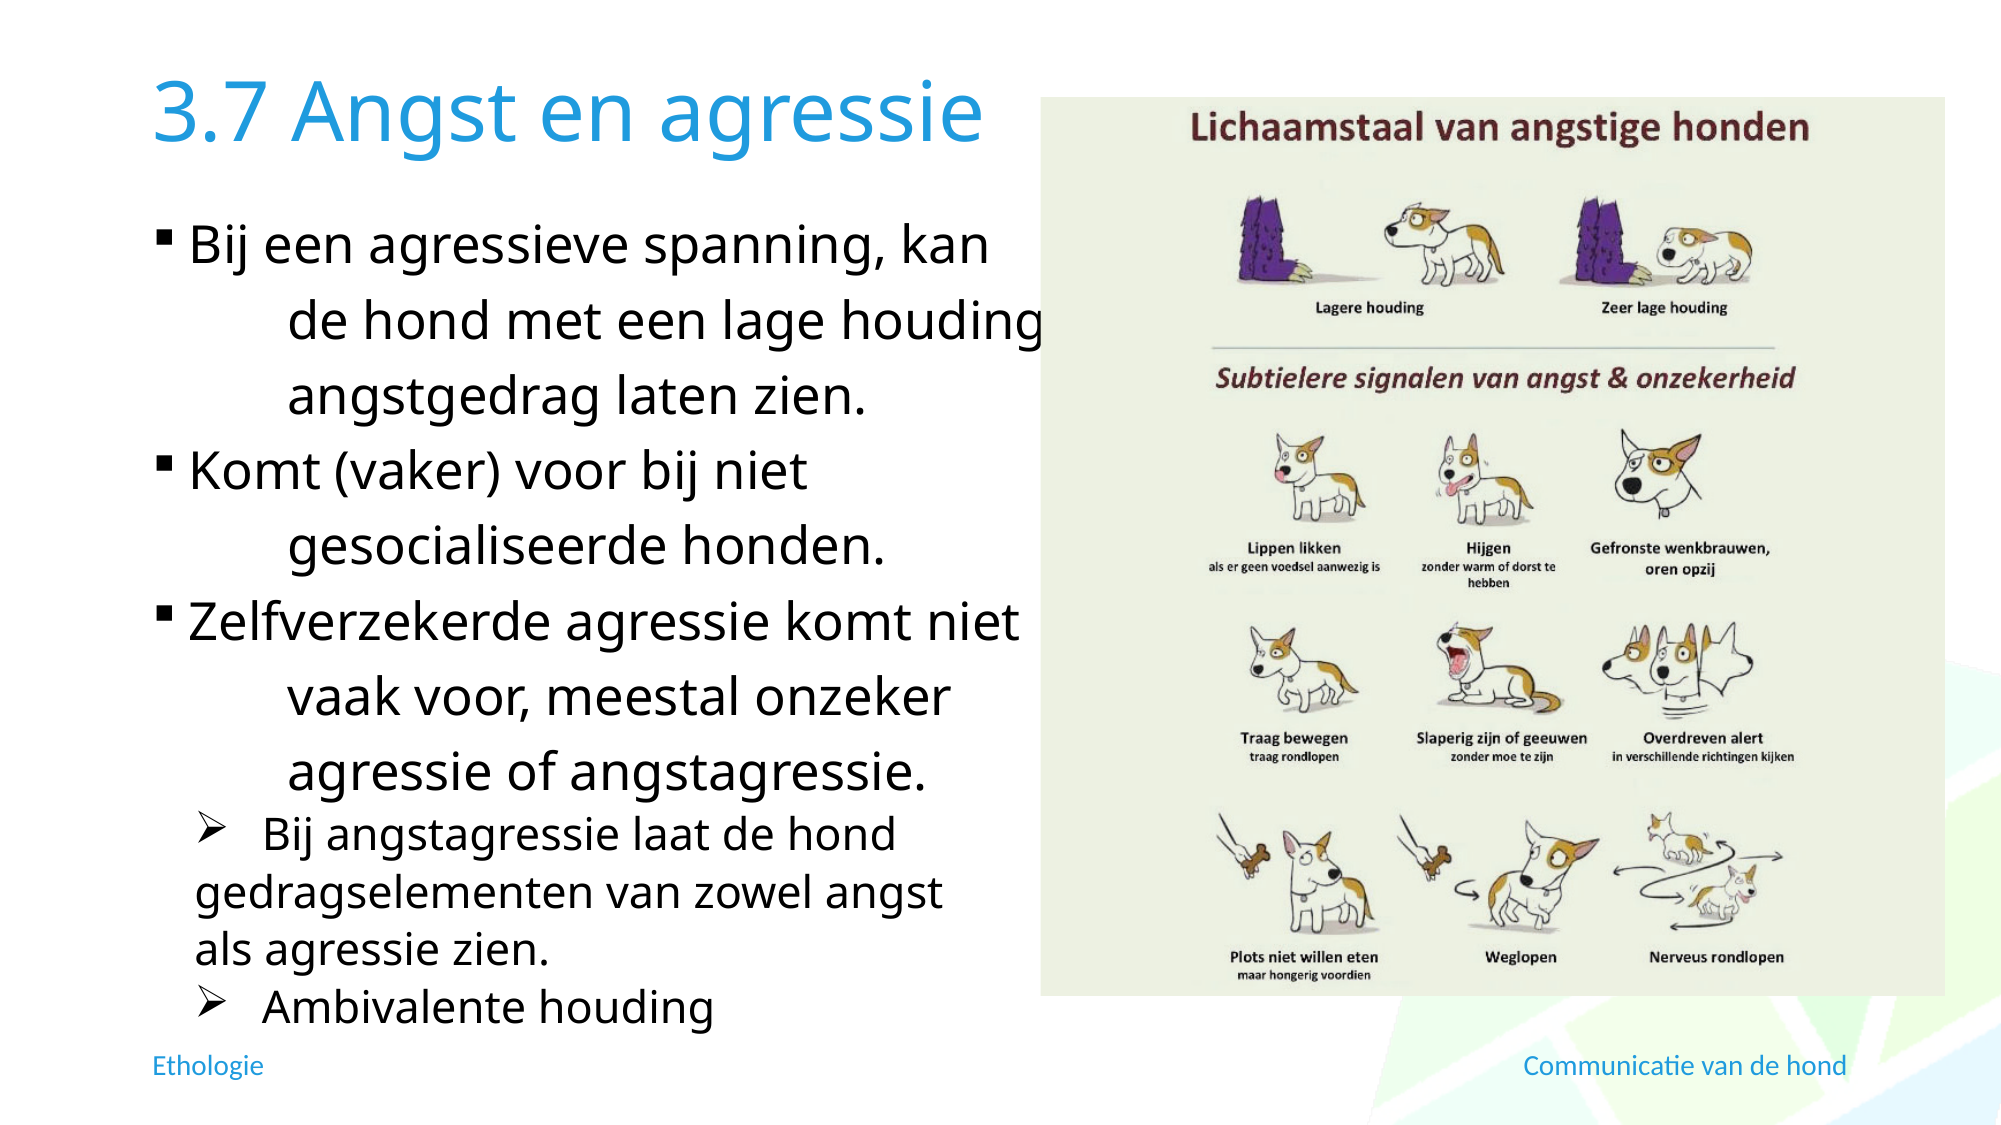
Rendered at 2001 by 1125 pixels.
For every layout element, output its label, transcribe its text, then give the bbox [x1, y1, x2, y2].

list Bij een agressieve spanning, kan de hond met een lage houding angstgedrag laten zien. Komt (vaker) voor bij niet gesocialiseerde honden. Zelfverzekerde agressie komt niet vaak voor, meestal onzeker agressie of angstagressie. Bij angstagressie laat de hond gedragselementen van zowel angst als agressie zien. Ambivalente houding [137, 211, 1863, 1043]
picture [1040, 97, 1945, 996]
list Communicatie van de hond [1412, 1043, 1863, 1103]
title 3.7 Angst en agressie [137, 59, 1863, 169]
list Ethologie [137, 1043, 588, 1103]
